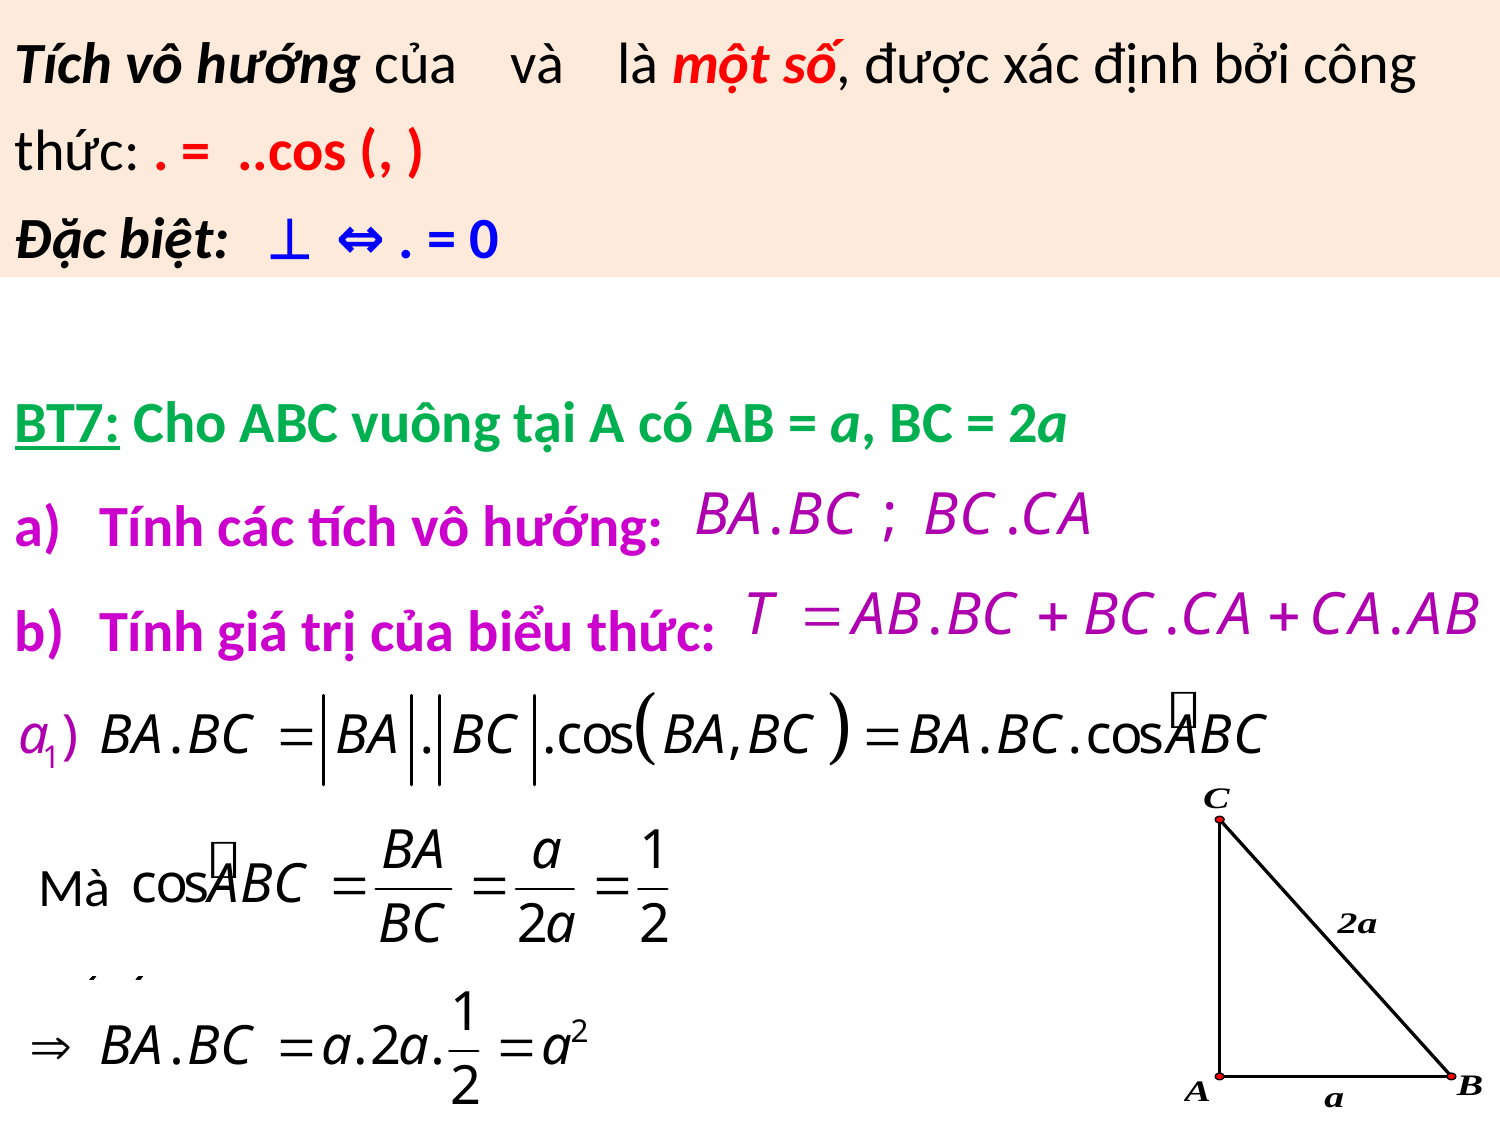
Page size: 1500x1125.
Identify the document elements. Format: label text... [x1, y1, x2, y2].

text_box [689, 465, 1099, 554]
text_box Mà [23, 844, 122, 925]
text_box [27, 976, 591, 1111]
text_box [742, 565, 1485, 654]
picture [1172, 773, 1500, 1123]
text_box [15, 686, 1277, 792]
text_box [127, 814, 674, 949]
